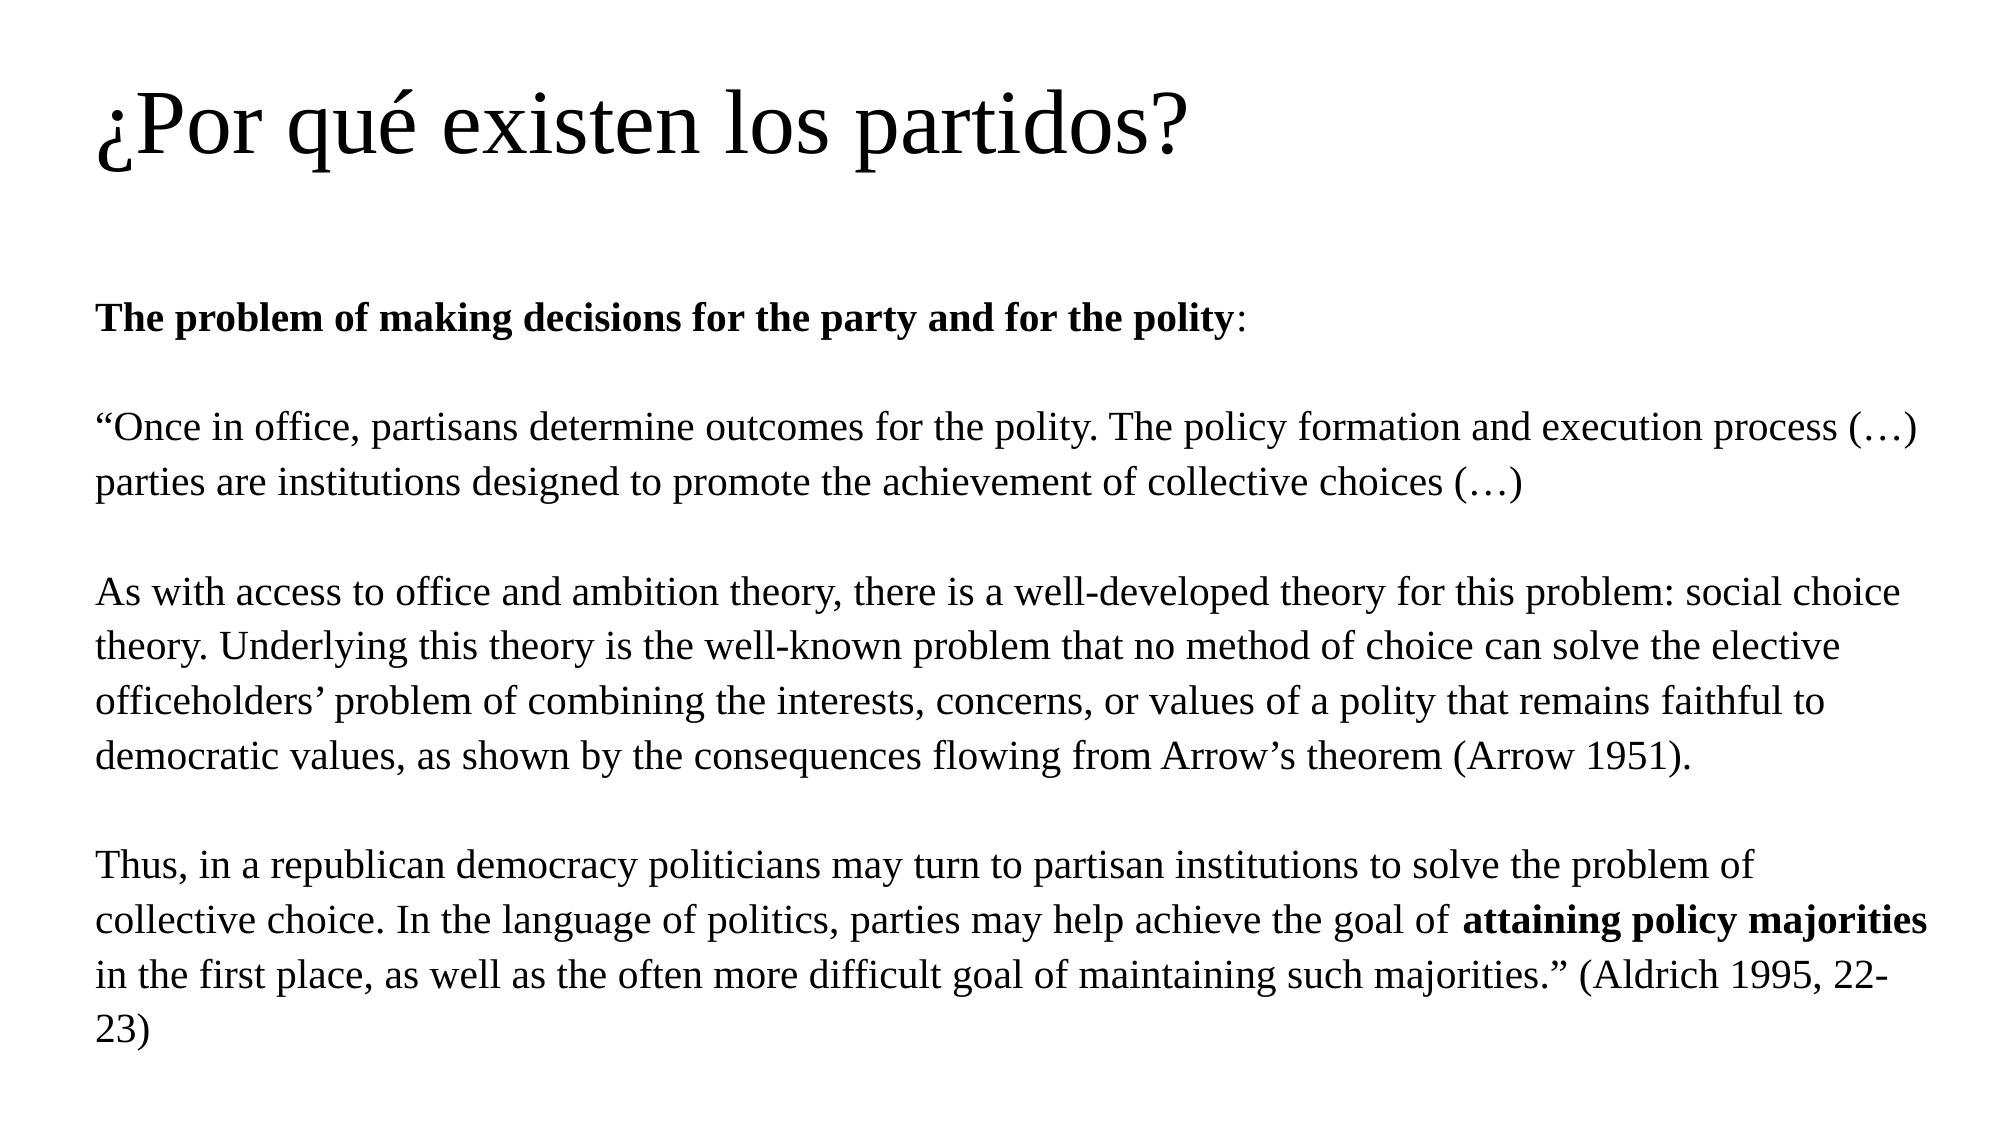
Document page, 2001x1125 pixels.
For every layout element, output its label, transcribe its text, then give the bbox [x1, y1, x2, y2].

list The problem of making decisions for the party and for the polity: “Once in office, partisans determine outcomes for the polity. The policy formation and execution process (…) parties are institutions designed to promote the achievement of collective choices (…) As with access to office and ambition theory, there is a well-developed theory for this problem: social choice theory. Underlying this theory is the well-known problem that no method of choice can solve the elective officeholders’ problem of combining the interests, concerns, or values of a polity that remains faithful to democratic values, as shown by the consequences flowing from Arrow’s theorem (Arrow 1951). Thus, in a republican democracy politicians may turn to partisan institutions to solve the problem of collective choice. In the language of politics, parties may help achieve the goal of attaining policy majorities in the first place, as well as the often more difficult goal of maintaining such majorities.” (Aldrich 1995, 22-23) [80, 277, 1944, 1066]
title ¿Por qué existen los partidos? [80, 62, 1806, 185]
